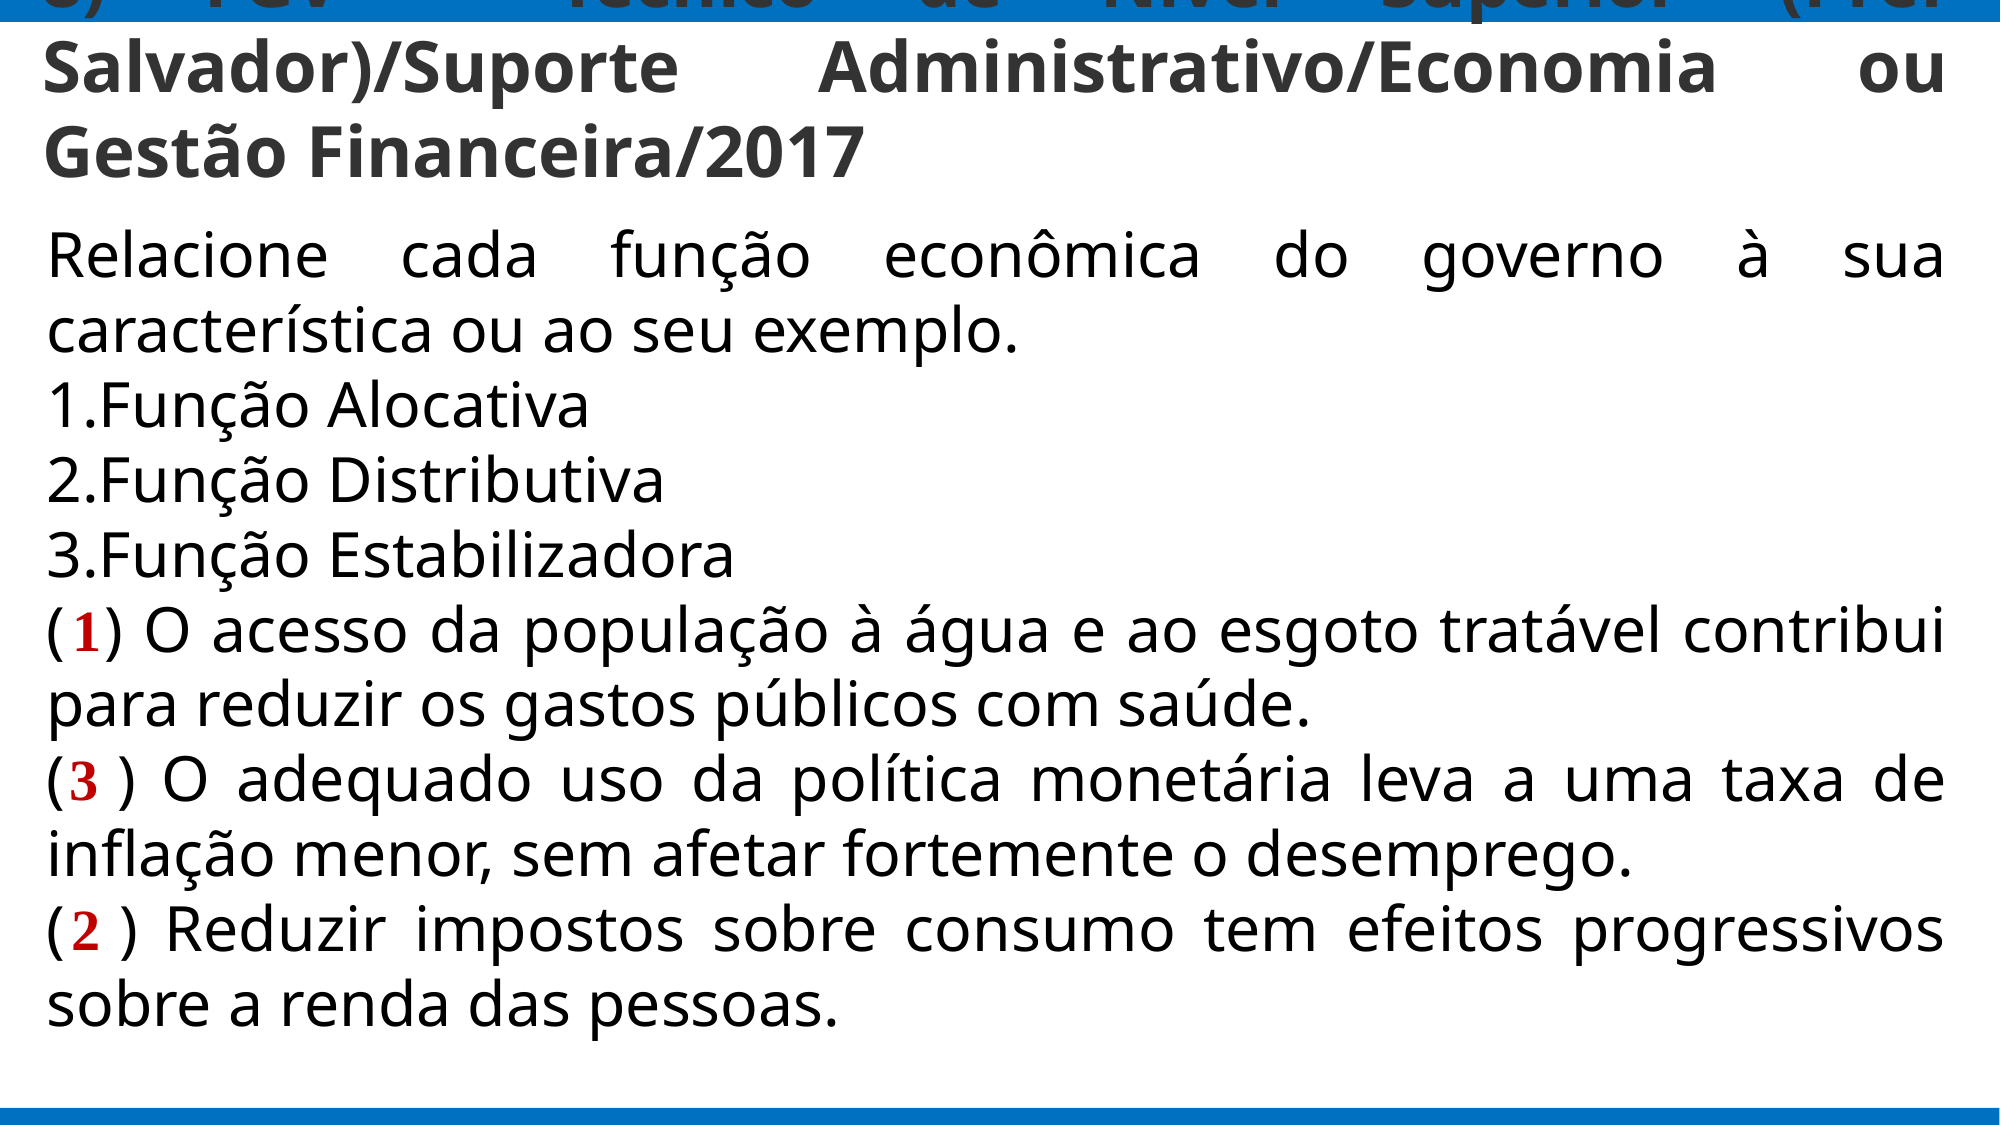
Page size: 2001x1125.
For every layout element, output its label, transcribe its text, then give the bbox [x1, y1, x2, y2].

text_box 1 [57, 585, 127, 671]
text_box 3 [54, 735, 125, 820]
title 8) FGV - Técnico de Nível Superior (Pref Salvador)/Suporte Administrativo/Economia ou Gestão Financeira/2017 [27, 69, 1965, 200]
text_box 2 [56, 884, 127, 970]
list Relacione cada função econômica do governo à sua característica ou ao seu exemplo. Função Alocativa Função Distributiva Função Estabilizadora ( ) O acesso da população à água e ao esgoto tratável contribui para reduzir os gastos públicos com saúde. ( ) O adequado uso da política monetária leva a uma taxa de inflação menor, sem afetar fortemente o desemprego. ( ) Reduzir impostos sobre consumo tem efeitos progressivos sobre a renda das pessoas. [31, 214, 1965, 1125]
